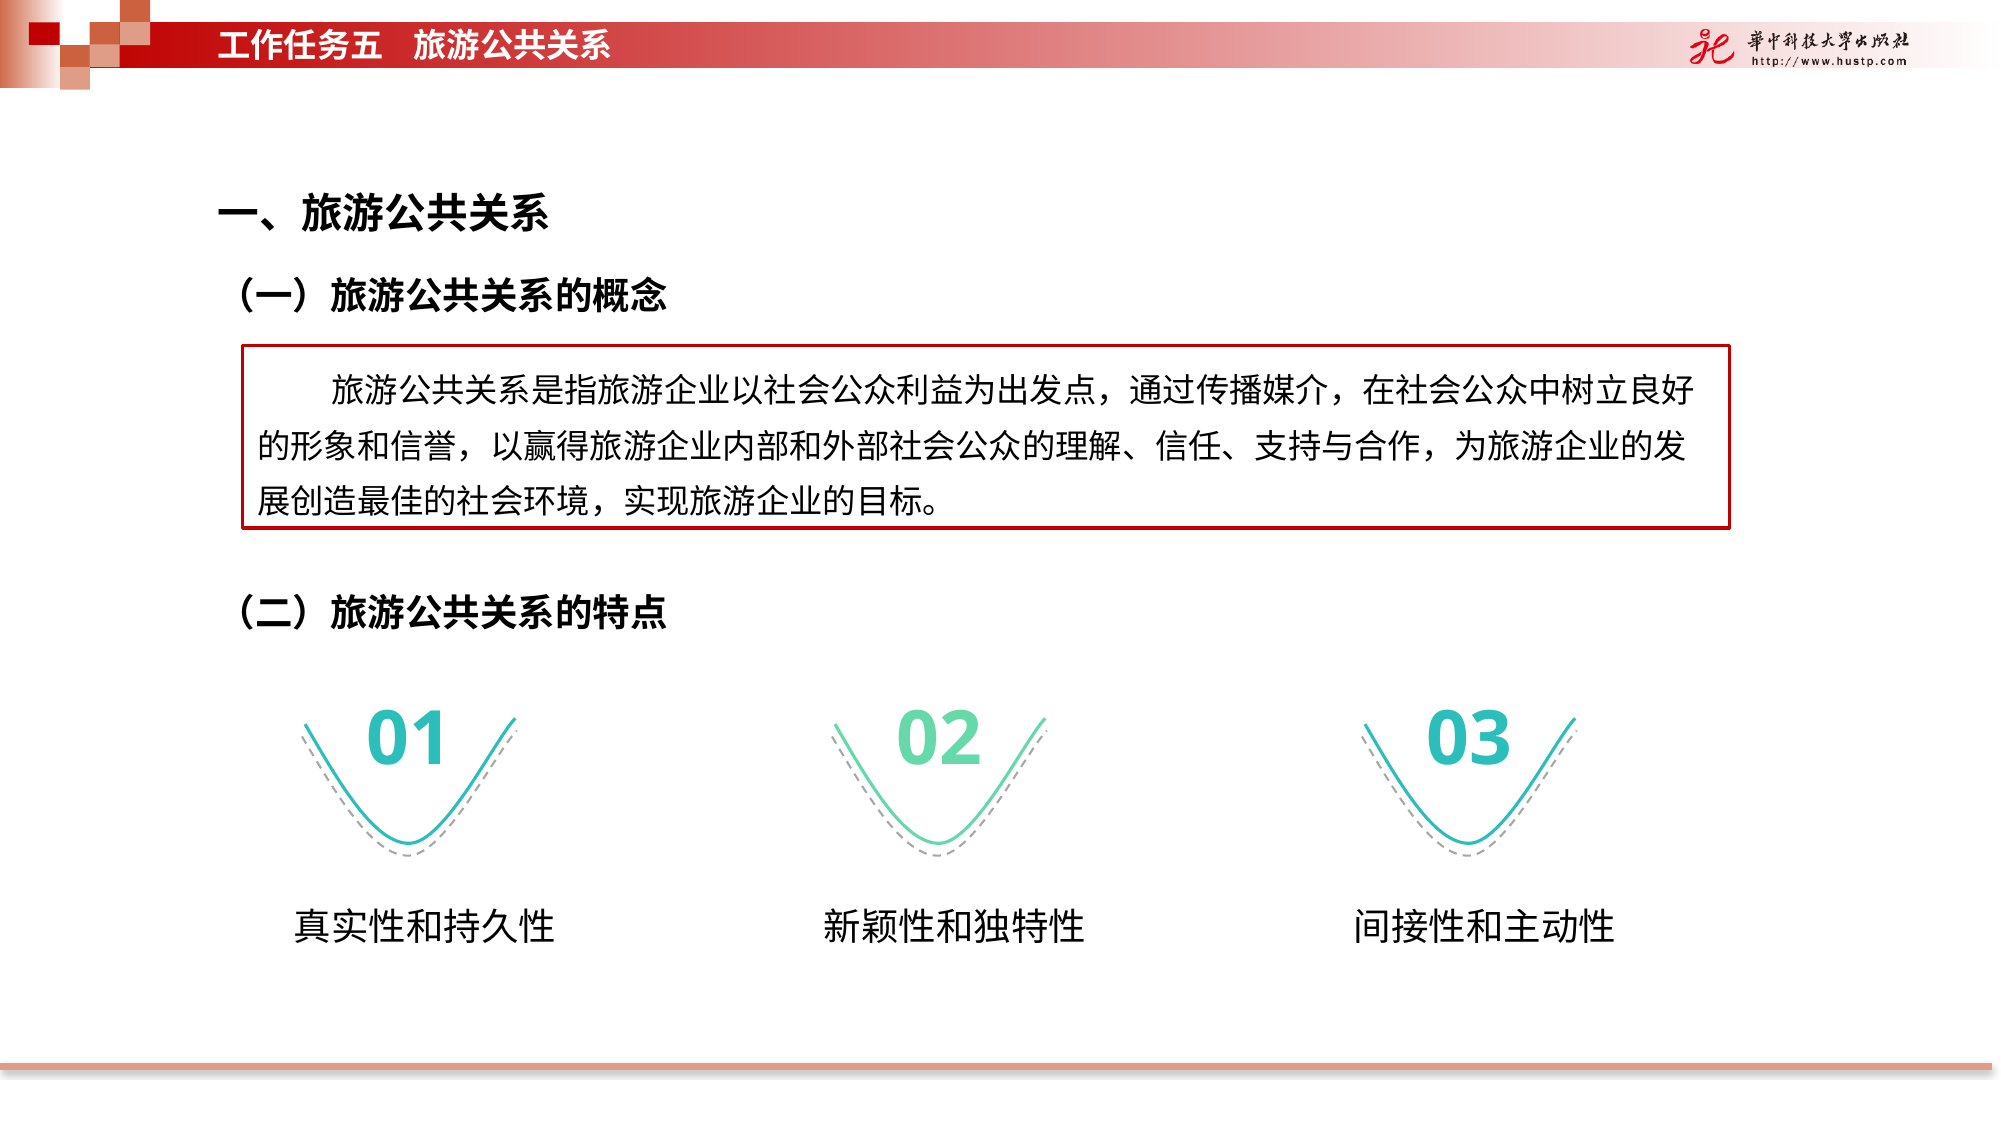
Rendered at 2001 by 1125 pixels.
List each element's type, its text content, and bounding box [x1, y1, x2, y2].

text_box 一、旅游公共关系 [202, 154, 798, 245]
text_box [205, 654, 644, 1120]
text_box 旅游公共关系是指旅游企业以社会公众利益为出发点，通过传播媒介，在社会公众中树立良好的形象和信誉，以赢得旅游企业内部和外部社会公众的理解、信任、支持与合作，为旅游企业的发展创造最佳的社会环境，实现旅游企业的目标。 [242, 345, 1730, 528]
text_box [1265, 654, 1704, 1120]
picture [1661, 0, 1939, 90]
text_box （一）旅游公共关系的概念 [202, 265, 707, 325]
text_box 工作任务五 旅游公共关系 [202, 17, 969, 72]
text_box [735, 654, 1174, 1120]
text_box （二）旅游公共关系的特点 [202, 581, 707, 642]
